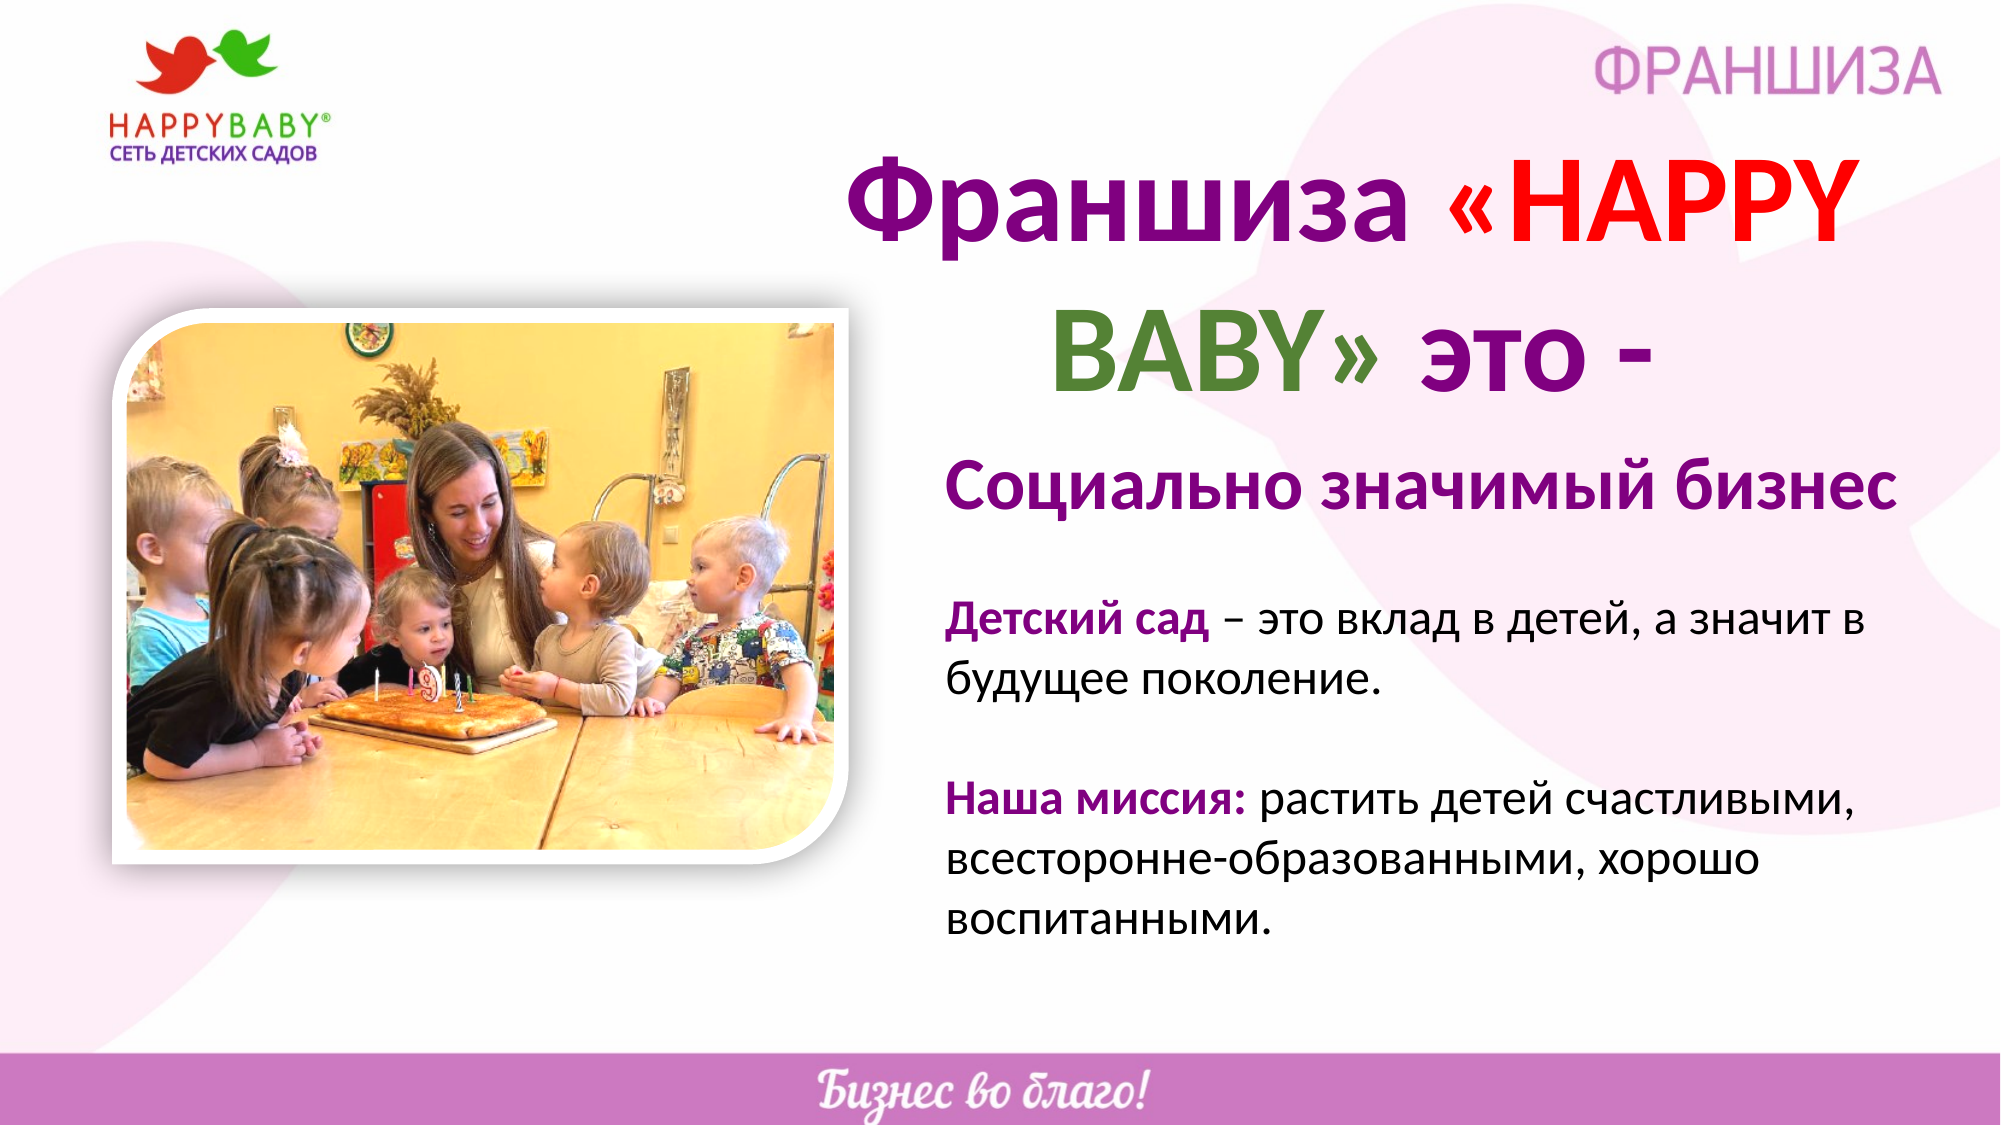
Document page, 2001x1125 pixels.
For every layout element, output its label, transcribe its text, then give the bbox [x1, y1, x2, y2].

picture [0, 0, 2001, 1125]
text_box Франшиза «HAPPY BABY» это - [729, 108, 1975, 424]
text_box Социально значимый бизнес Детский сад – это вклад в детей, а значит в будущее поколение. Наша миссия: растить детей счастливыми, всесторонне-образованными, хорошо воспитанными. [930, 426, 1937, 1062]
